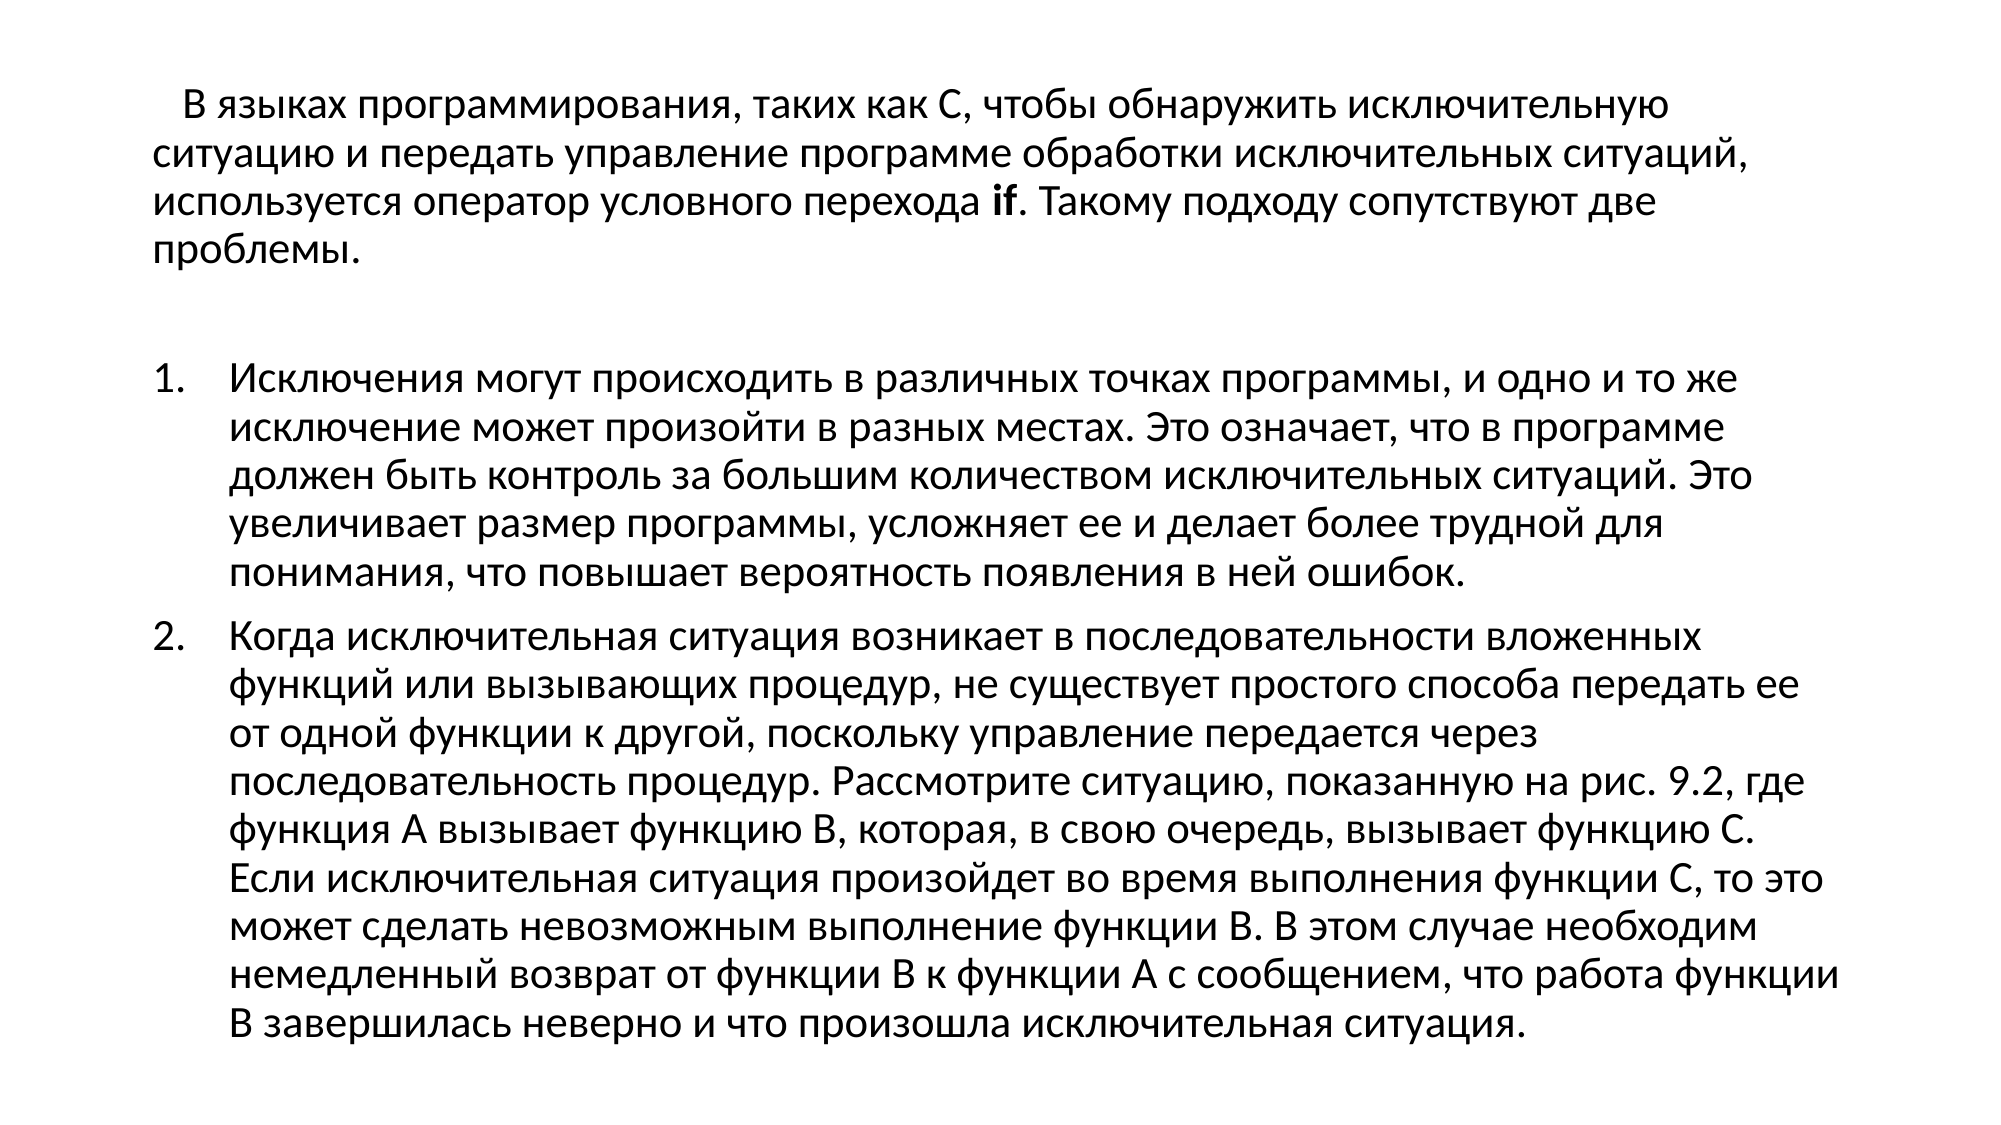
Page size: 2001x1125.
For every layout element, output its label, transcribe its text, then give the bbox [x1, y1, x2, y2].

list В языках программирования, таких как С, чтобы обнаружить исключительную ситуацию и передать управление программе обработки исключительных ситуаций, используется оператор условного перехода if. Такому подходу сопутствуют две проблемы. Исключения могут происходить в различных точках программы, и одно и то же исключение может произойти в разных местах. Это означает, что в программе должен быть контроль за большим количеством исключительных ситуаций. Это увеличивает размер программы, усложняет ее и делает более трудной для понимания, что повышает вероятность появления в ней ошибок. Когда исключительная ситуация возникает в последовательности вложенных функций или вызывающих процедур, не существует простого способа передать ее от одной функции к другой, поскольку управление передается через последовательность процедур. Рассмотрите ситуацию, показанную на рис. 9.2, где функция А вызывает функцию В, которая, в свою очередь, вызывает функцию С. Если исключительная ситуация произойдет во время выполнения функции С, то это может сделать невозможным выполнение функции В. В этом случае необходим немедленный возврат от функции В к функции А с сообщением, что работа функции В завершилась неверно и что произошла исключительная ситуация. [137, 72, 1863, 1083]
